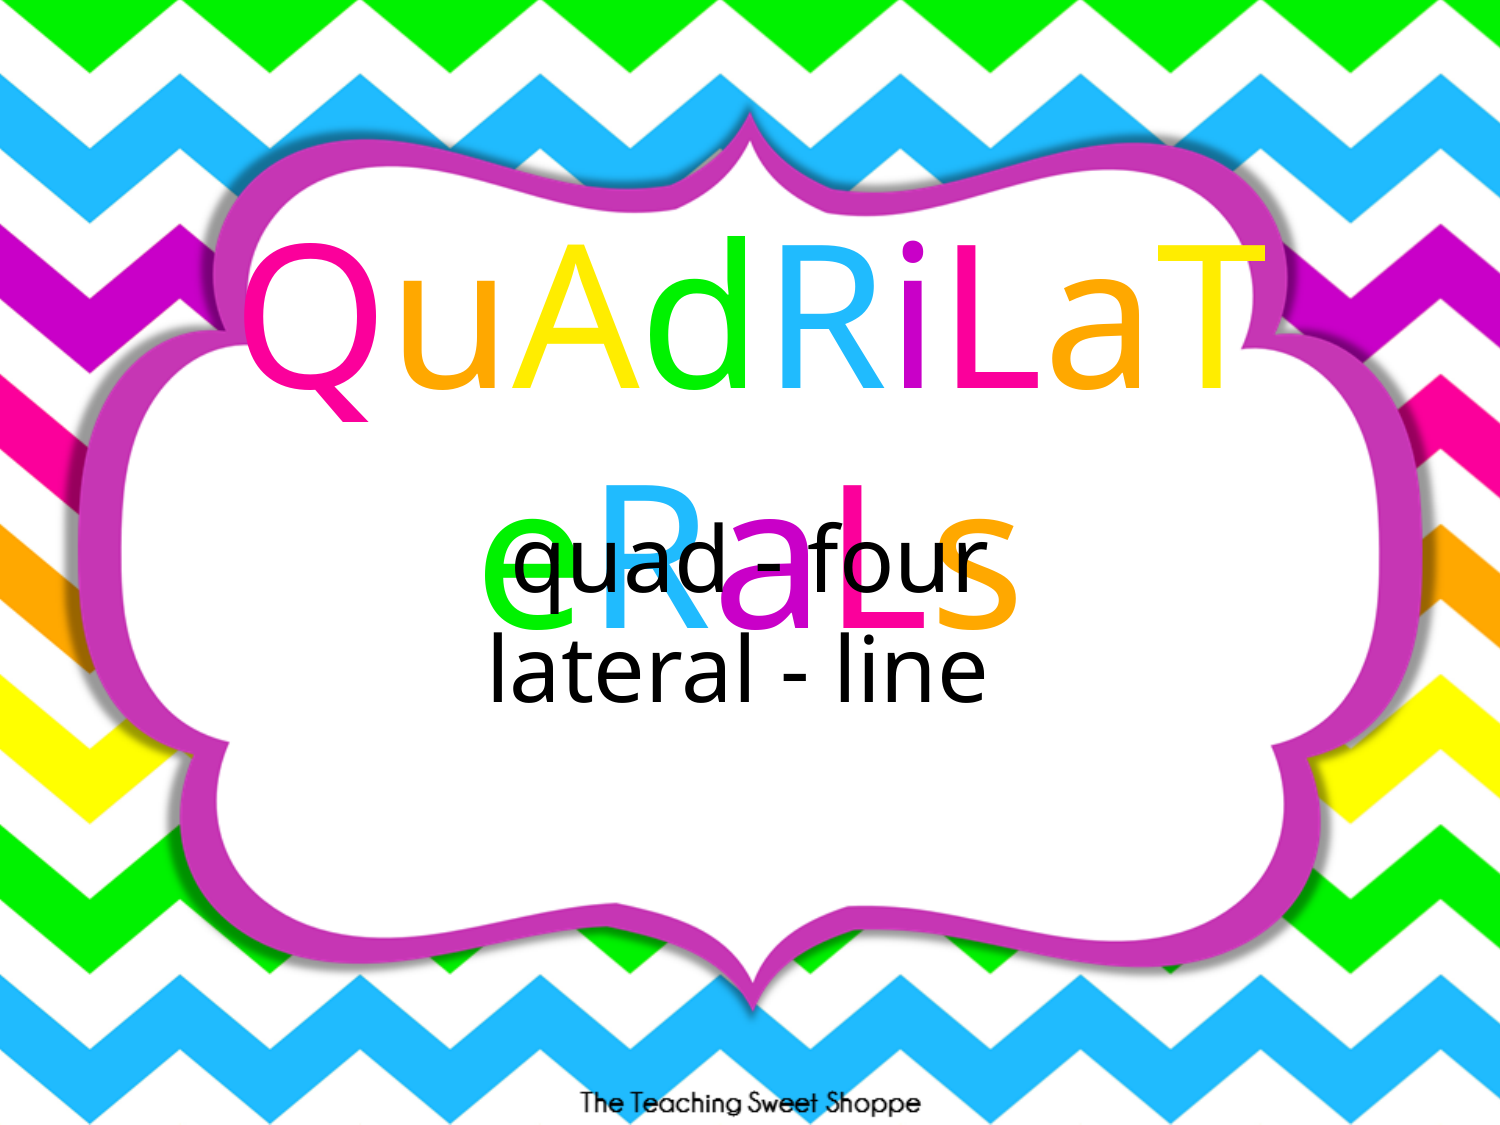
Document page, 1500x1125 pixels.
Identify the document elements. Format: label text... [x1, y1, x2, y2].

picture [0, 0, 1500, 1125]
text_box quad - four lateral - line [223, 493, 1277, 729]
text_box QuAdRiLaTeRaLs [193, 180, 1307, 676]
